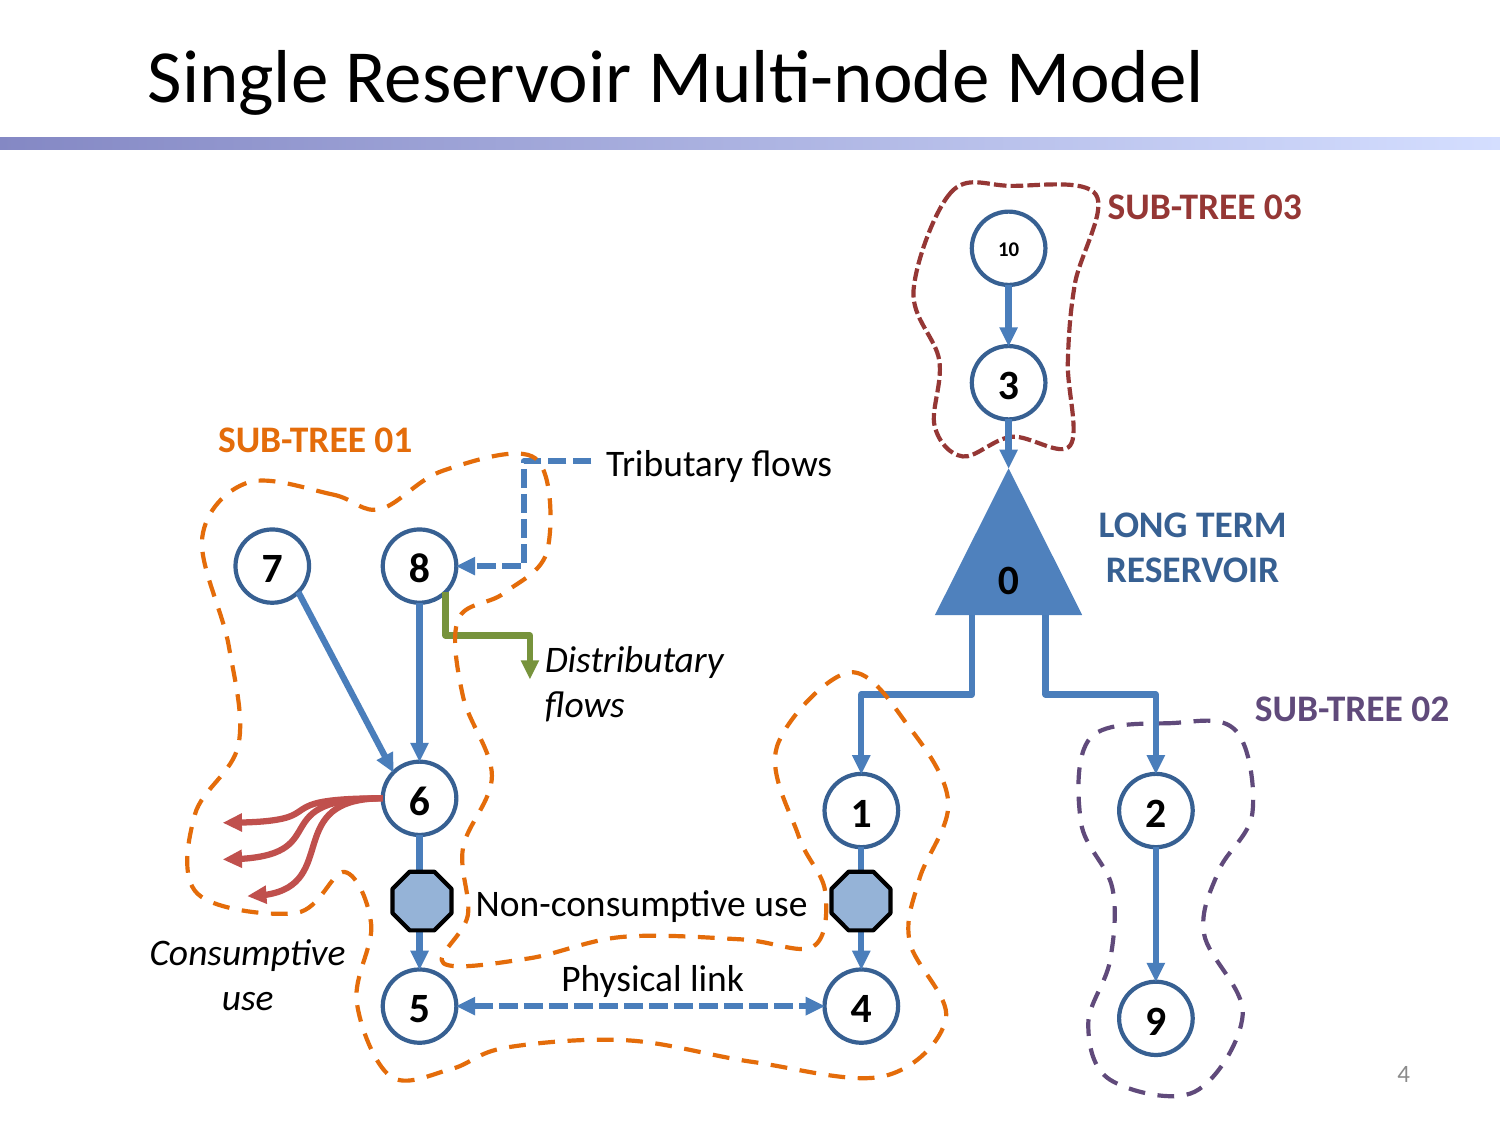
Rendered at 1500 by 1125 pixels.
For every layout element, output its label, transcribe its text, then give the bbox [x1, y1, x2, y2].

text_box [0, 135, 1500, 152]
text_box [124, 174, 1476, 1104]
title Single Reservoir Multi-node Model [132, 9, 1463, 135]
